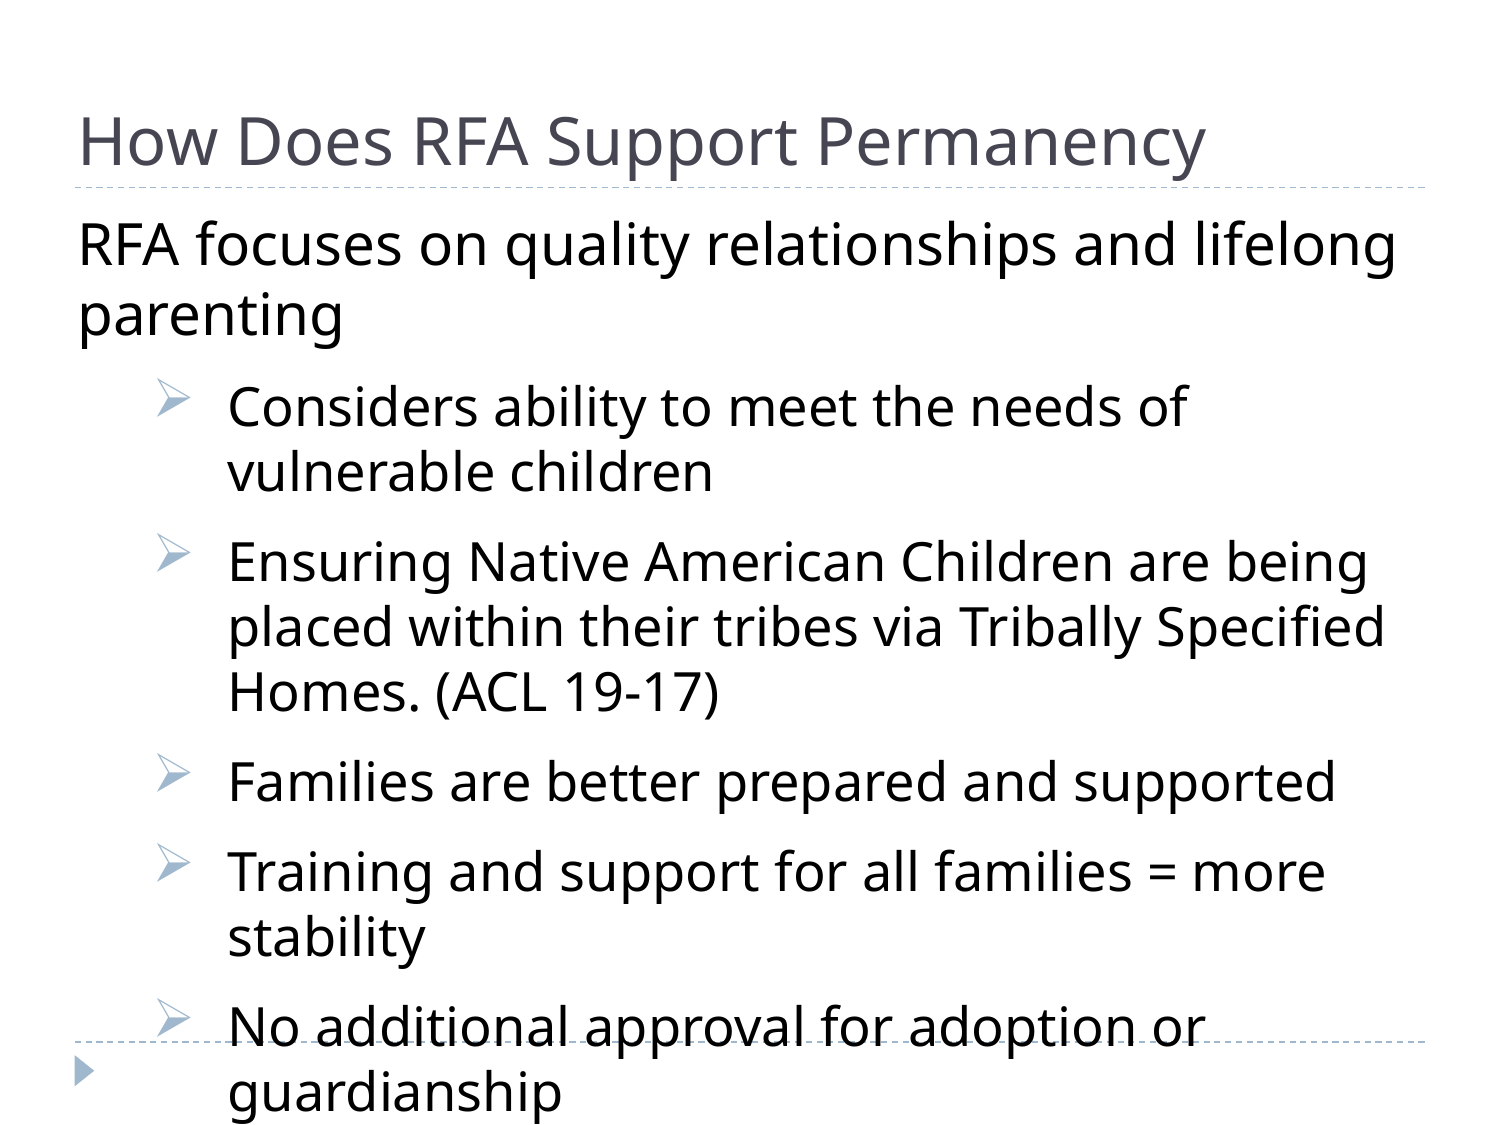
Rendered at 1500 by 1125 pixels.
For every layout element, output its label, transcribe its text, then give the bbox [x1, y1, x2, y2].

list RFA focuses on quality relationships and lifelong parenting Considers ability to meet the needs of vulnerable children Ensuring Native American Children are being placed within their tribes via Tribally Specified Homes. (ACL 19-17) Families are better prepared and supported Training and support for all families = more stability No additional approval for adoption or guardianship [62, 200, 1438, 1084]
text_box [100, 1042, 426, 1103]
title How Does RFA Support Permanency [62, 75, 1438, 187]
